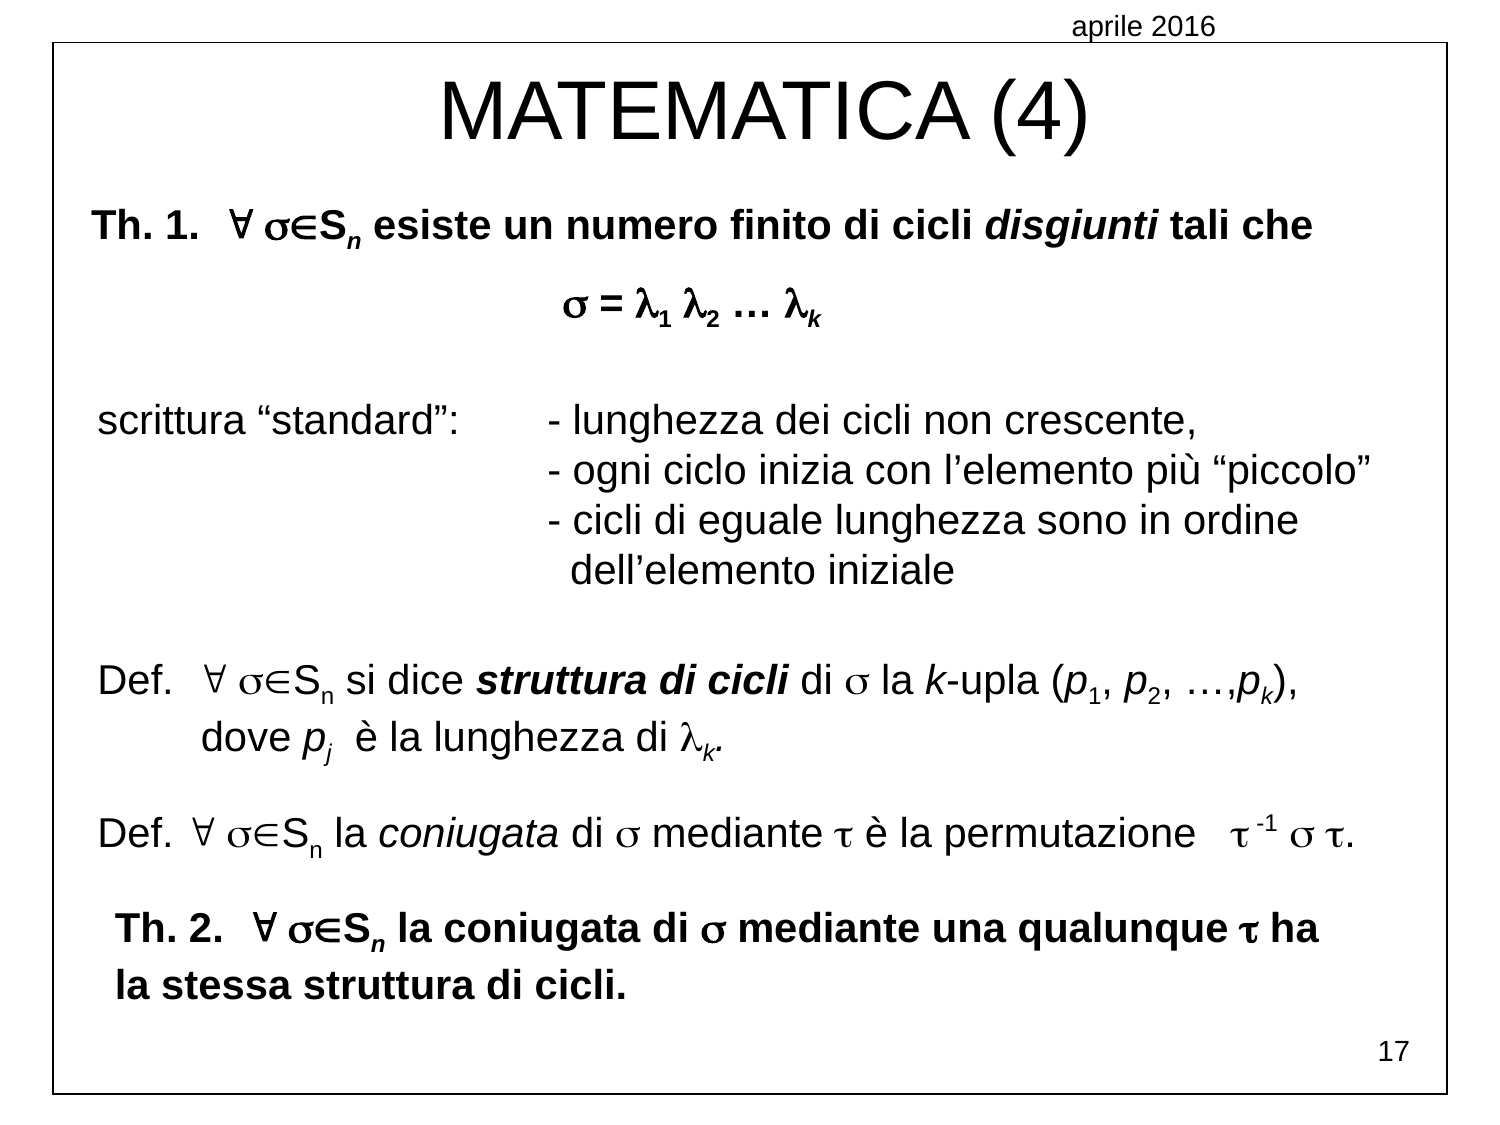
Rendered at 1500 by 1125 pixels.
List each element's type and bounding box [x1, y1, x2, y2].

text_box [52, 0, 1448, 1095]
